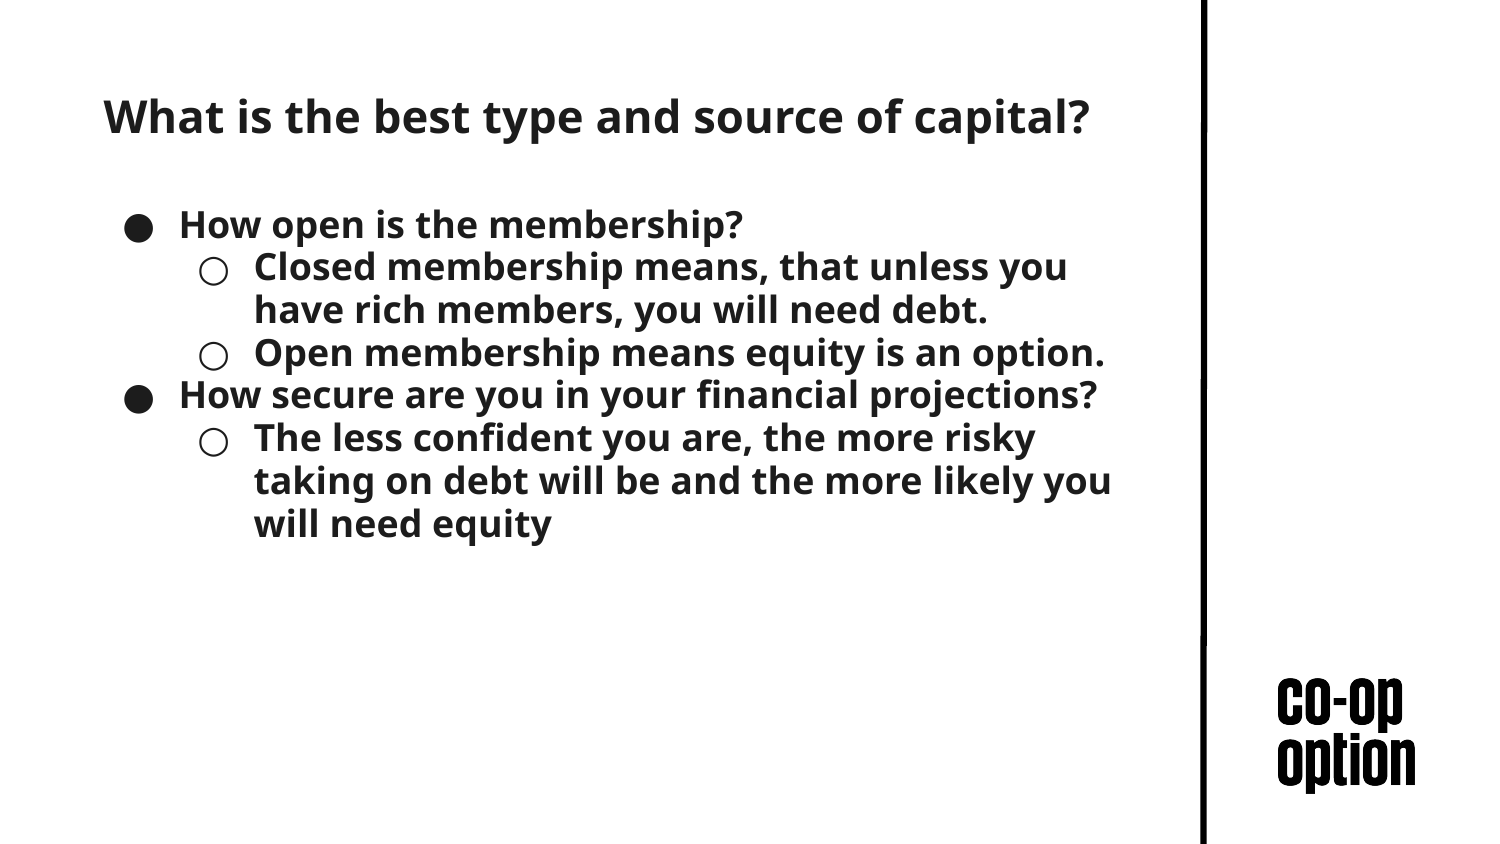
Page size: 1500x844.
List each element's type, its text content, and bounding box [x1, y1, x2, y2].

text_box What is the best type and source of capital? [88, 72, 1148, 167]
picture [1277, 678, 1415, 794]
text_box How open is the membership? Closed membership means, that unless you have rich members, you will need debt. Open membership means equity is an option. How secure are you in your financial projections? The less confident you are, the more risky taking on debt will be and the more likely you will need equity [88, 188, 1130, 750]
